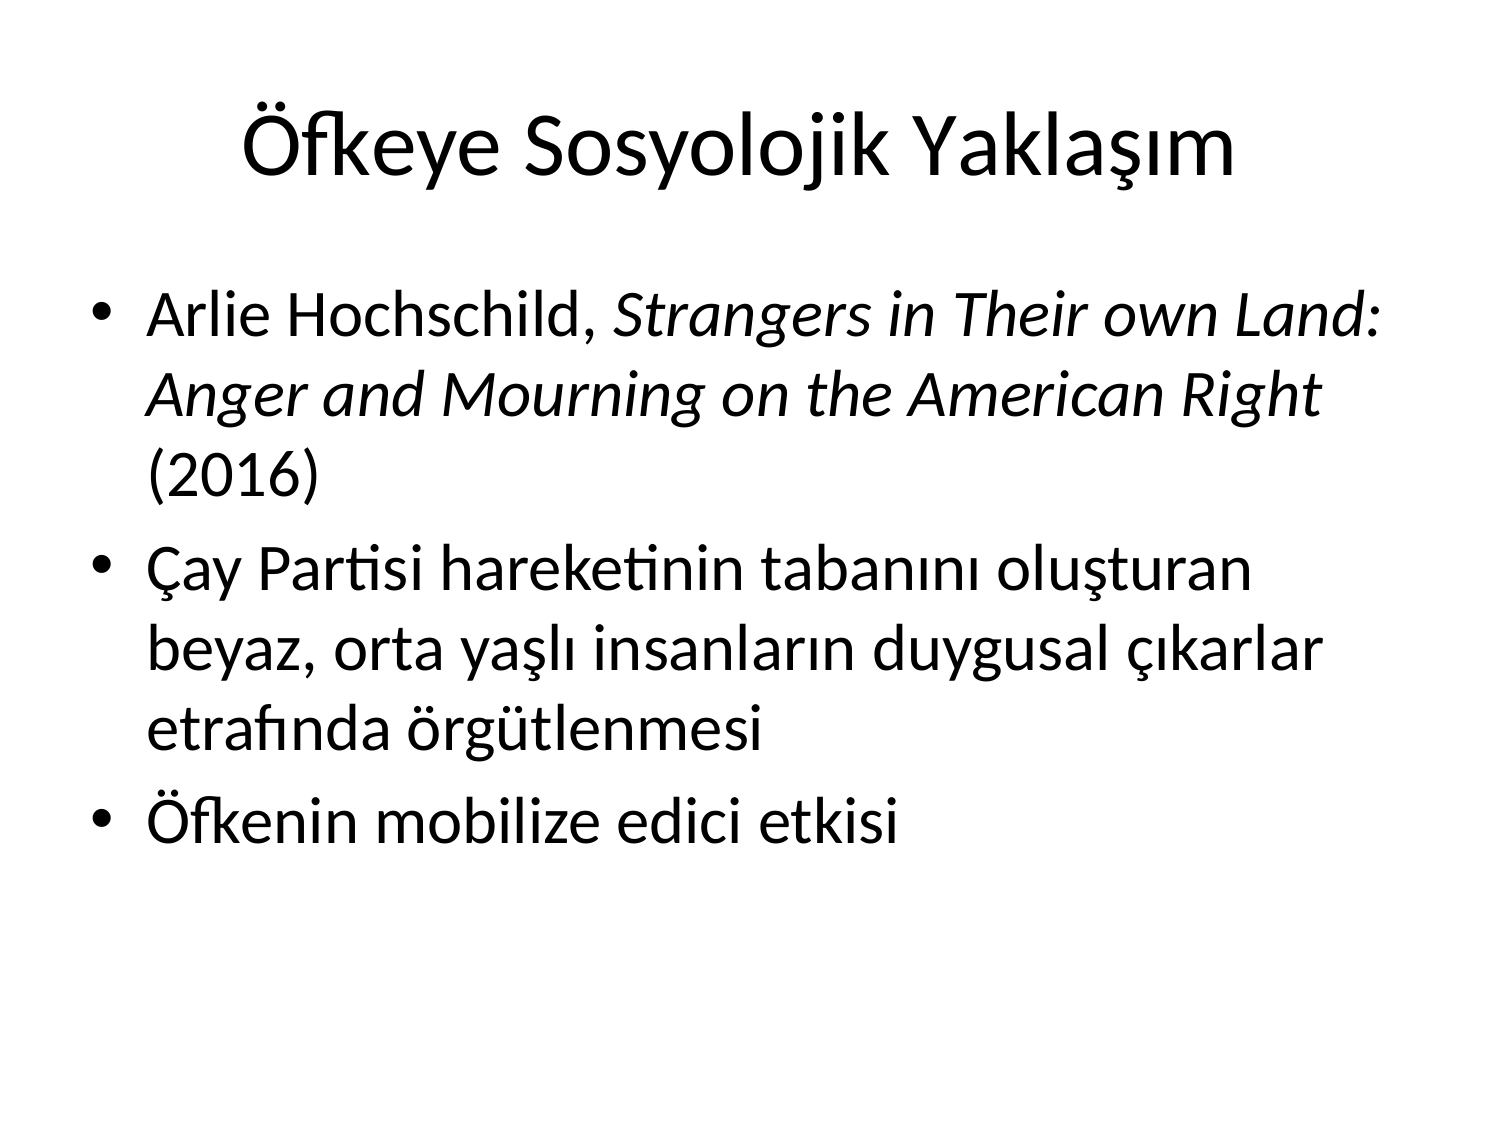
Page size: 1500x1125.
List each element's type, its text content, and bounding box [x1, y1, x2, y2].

list Arlie Hochschild, Strangers in Their own Land: Anger and Mourning on the American Right (2016) Çay Partisi hareketinin tabanını oluşturan beyaz, orta yaşlı insanların duygusal çıkarlar etrafında örgütlenmesi Öfkenin mobilize edici etkisi [75, 262, 1425, 1005]
title Öfkeye Sosyolojik Yaklaşım [75, 45, 1425, 233]
